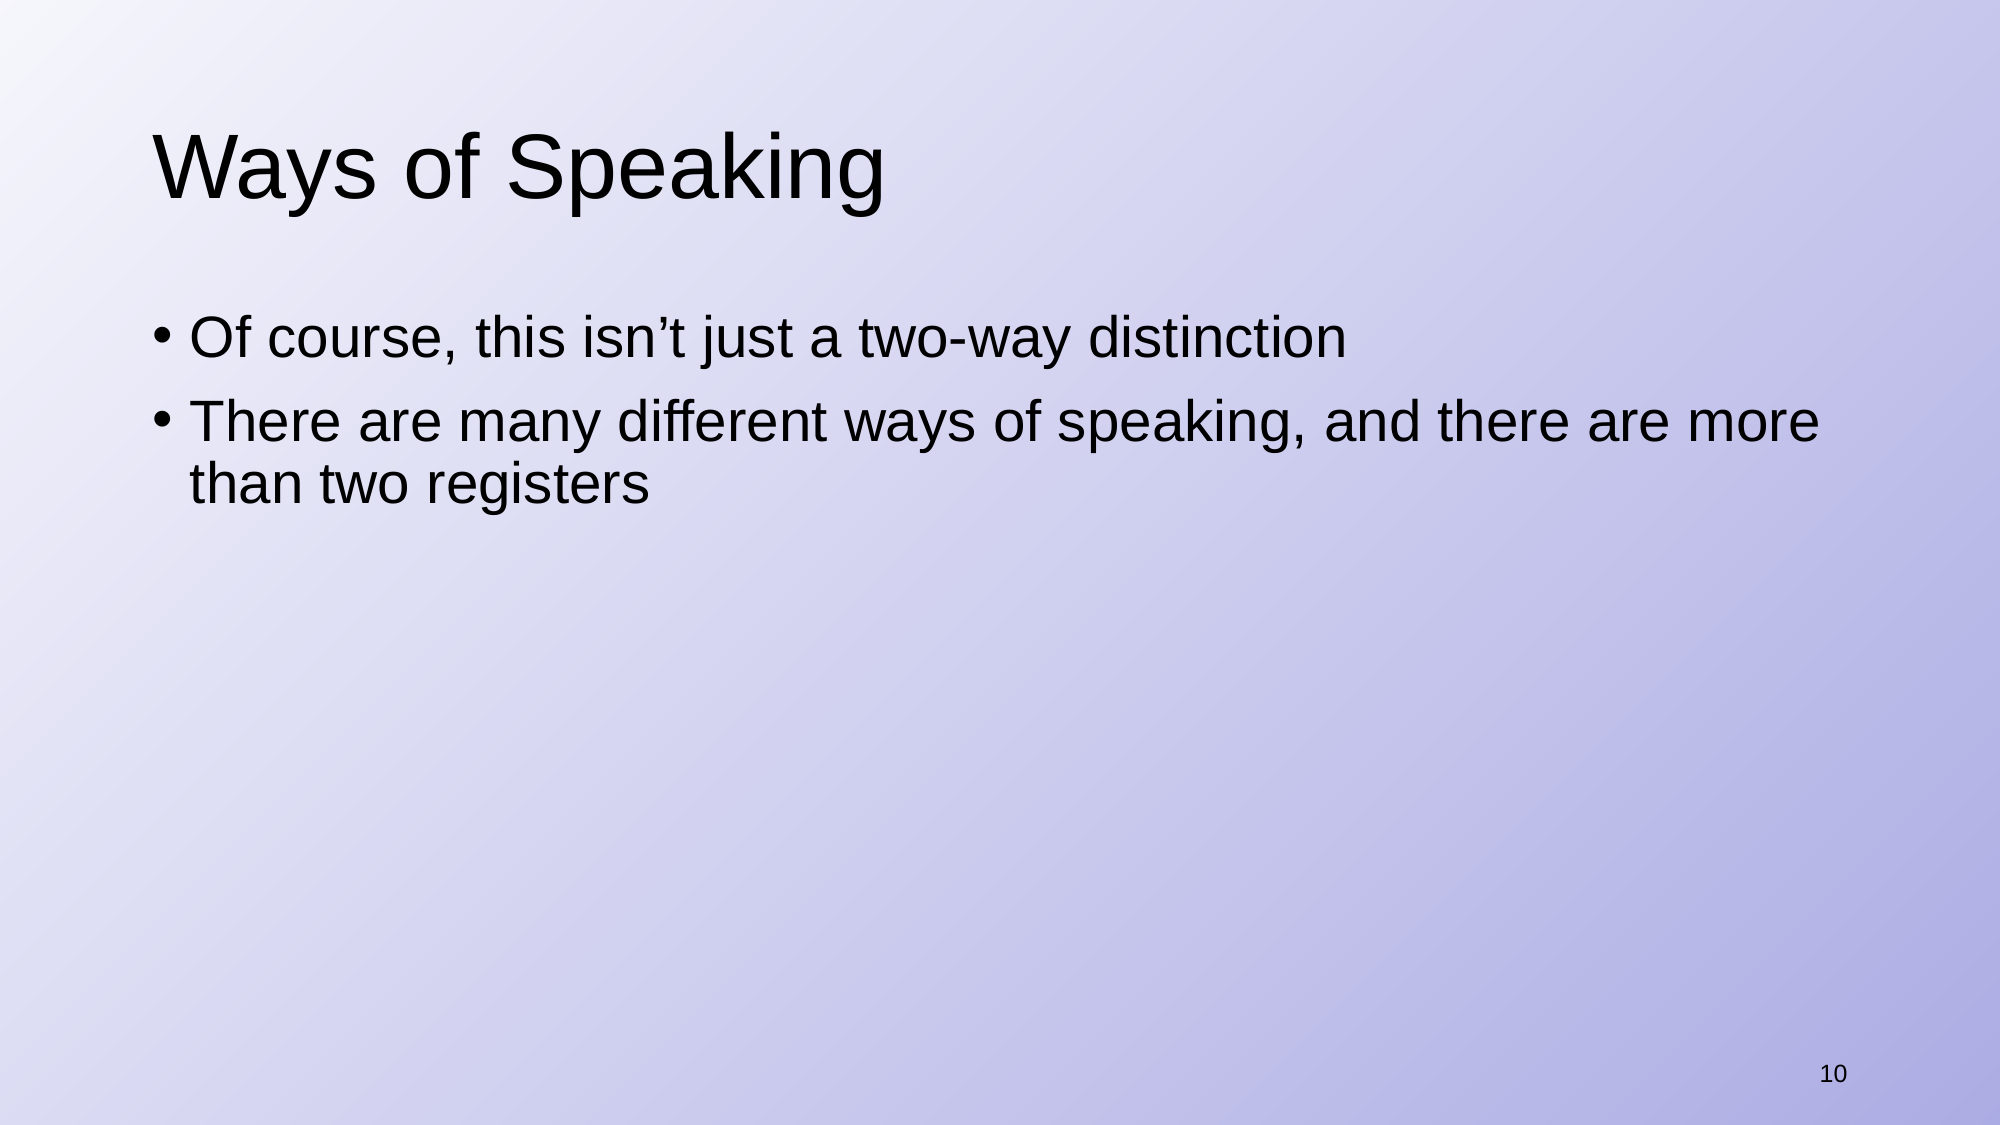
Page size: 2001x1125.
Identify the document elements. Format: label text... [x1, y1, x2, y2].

slide_number 10 [1412, 1042, 1863, 1103]
list Of course, this isn’t just a two-way distinction There are many different ways of speaking, and there are more than two registers [137, 299, 1863, 1014]
title Ways of Speaking [137, 59, 1863, 278]
